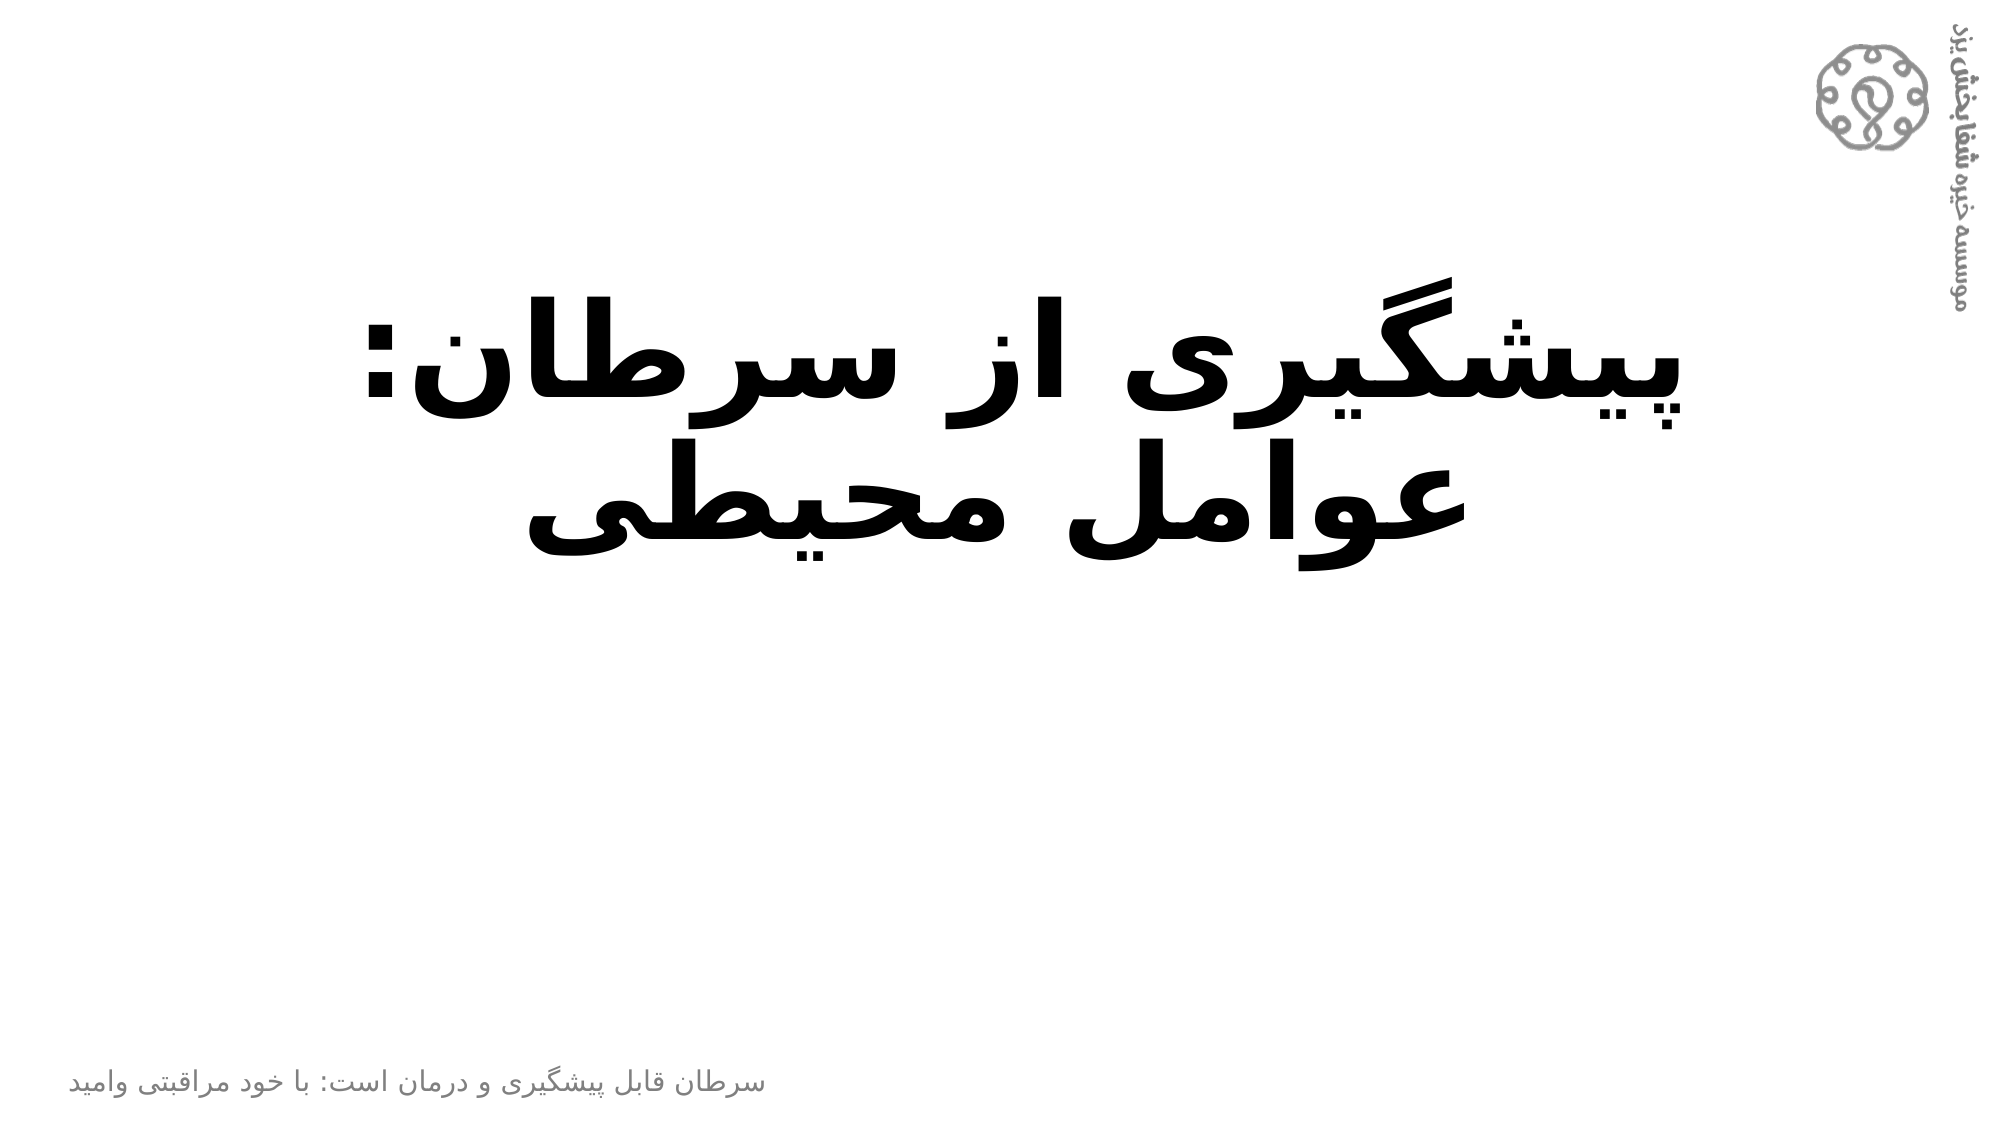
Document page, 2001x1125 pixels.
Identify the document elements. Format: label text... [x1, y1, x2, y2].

picture [1816, 0, 2000, 367]
subtitle سرطان قابل پیشگیری و درمان است: با خود مراقبتی وامید [0, 1059, 836, 1125]
title پیشگیری از سرطان: عوامل محیطی [249, 184, 1750, 576]
